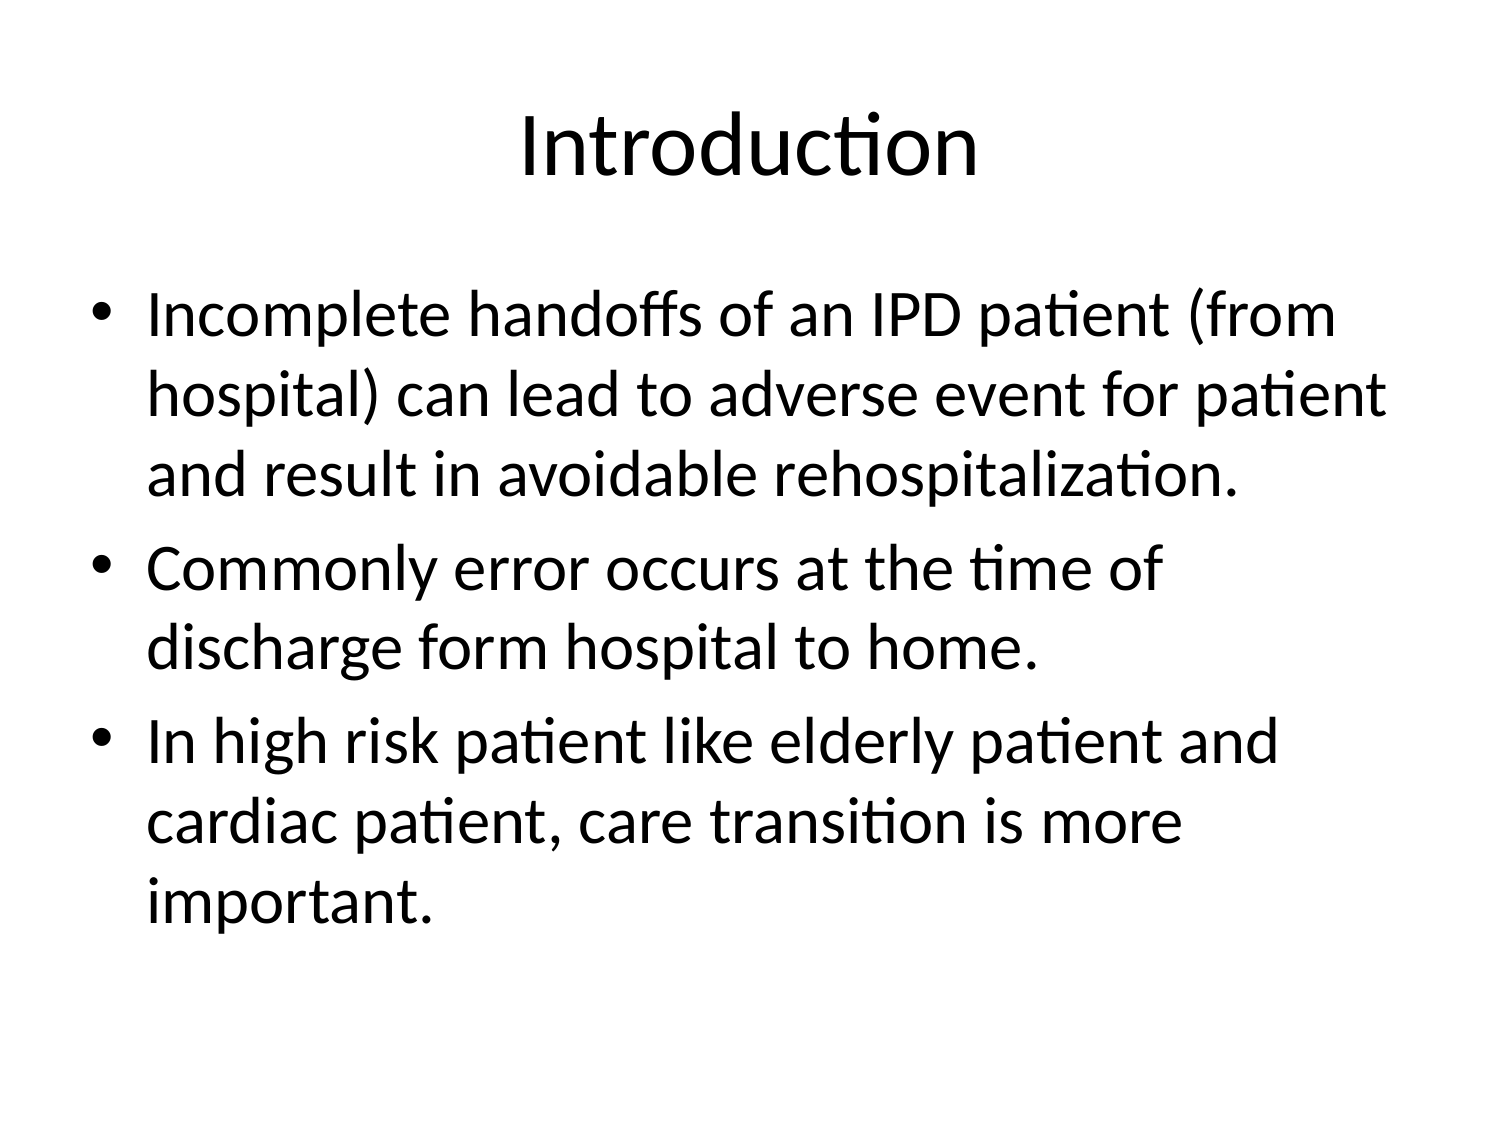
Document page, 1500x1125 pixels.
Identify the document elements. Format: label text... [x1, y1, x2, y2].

list Incomplete handoffs of an IPD patient (from hospital) can lead to adverse event for patient and result in avoidable rehospitalization. Commonly error occurs at the time of discharge form hospital to home. In high risk patient like elderly patient and cardiac patient, care transition is more important. [75, 262, 1425, 1005]
title Introduction [75, 45, 1425, 233]
